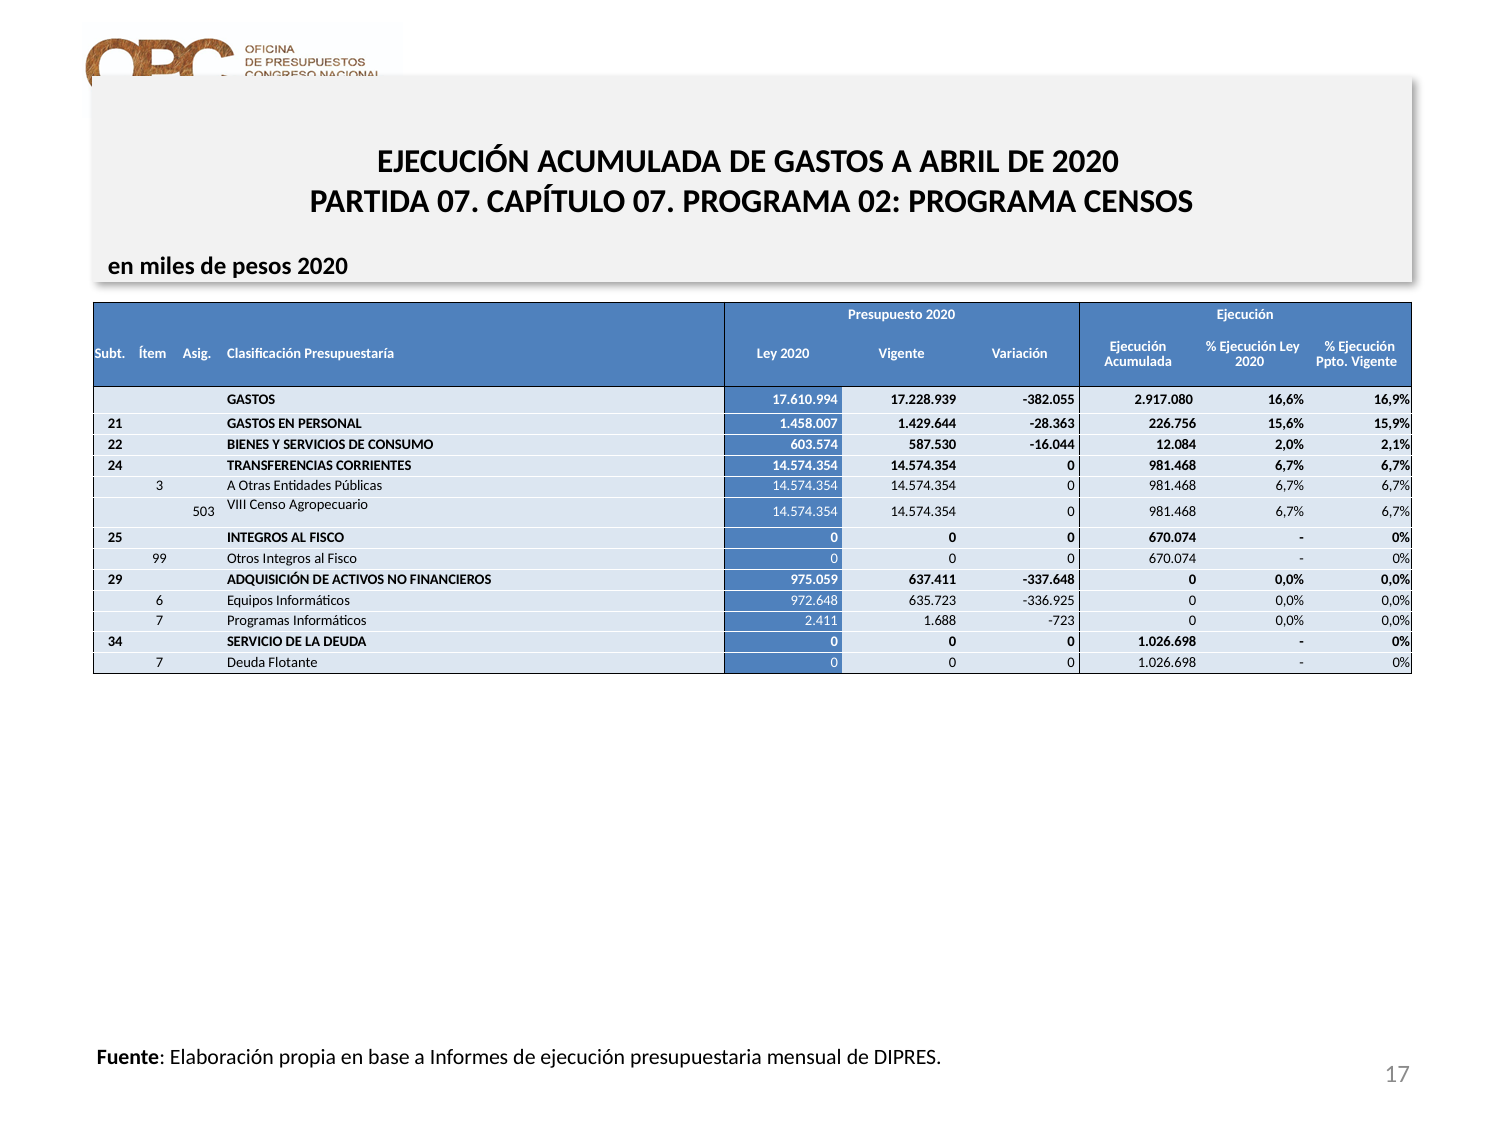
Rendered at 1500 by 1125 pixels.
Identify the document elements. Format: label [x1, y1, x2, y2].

table_cell [1080, 323, 1411, 386]
table_cell [94, 632, 724, 652]
table_cell [94, 528, 724, 548]
table_cell [1080, 570, 1411, 590]
title [93, 76, 1412, 242]
table_cell [94, 591, 724, 611]
table_cell [94, 414, 724, 434]
table_cell [94, 549, 724, 569]
table_cell [1080, 632, 1411, 652]
table_cell [1080, 612, 1411, 631]
table_cell [725, 414, 1079, 434]
footer [82, 1035, 1432, 1095]
table_cell [725, 435, 1079, 455]
table_cell [1080, 477, 1411, 497]
table_cell [1080, 414, 1411, 434]
table_cell [1080, 456, 1411, 476]
table_cell [725, 387, 1079, 413]
table_cell [94, 435, 724, 455]
table_cell [725, 591, 1079, 611]
table_cell [725, 612, 1079, 631]
table_cell [94, 653, 724, 673]
table_cell [94, 477, 724, 497]
table_cell [1080, 549, 1411, 569]
table_cell [725, 528, 1079, 548]
table_cell [725, 498, 1079, 527]
table_cell [94, 570, 724, 590]
table_cell [725, 653, 1079, 673]
table_cell [94, 456, 724, 476]
table_cell [725, 323, 1079, 386]
table_cell [1080, 498, 1411, 527]
table_header [1080, 303, 1411, 323]
table_cell [725, 632, 1079, 652]
table_cell [1080, 591, 1411, 611]
table_cell [725, 477, 1079, 497]
table_cell [725, 549, 1079, 569]
table_cell [94, 323, 724, 386]
table_cell [94, 612, 724, 631]
table_header [725, 303, 1079, 323]
picture [82, 22, 403, 118]
slide_number [1074, 1042, 1425, 1103]
table_cell [725, 456, 1079, 476]
table_cell [1080, 435, 1411, 455]
table_cell [1080, 653, 1411, 673]
table_cell [94, 387, 724, 413]
text_box [93, 242, 1438, 303]
table_cell [1080, 387, 1411, 413]
table_header [94, 303, 724, 323]
table_cell [725, 570, 1079, 590]
table_cell [1080, 528, 1411, 548]
table_cell [94, 498, 724, 527]
